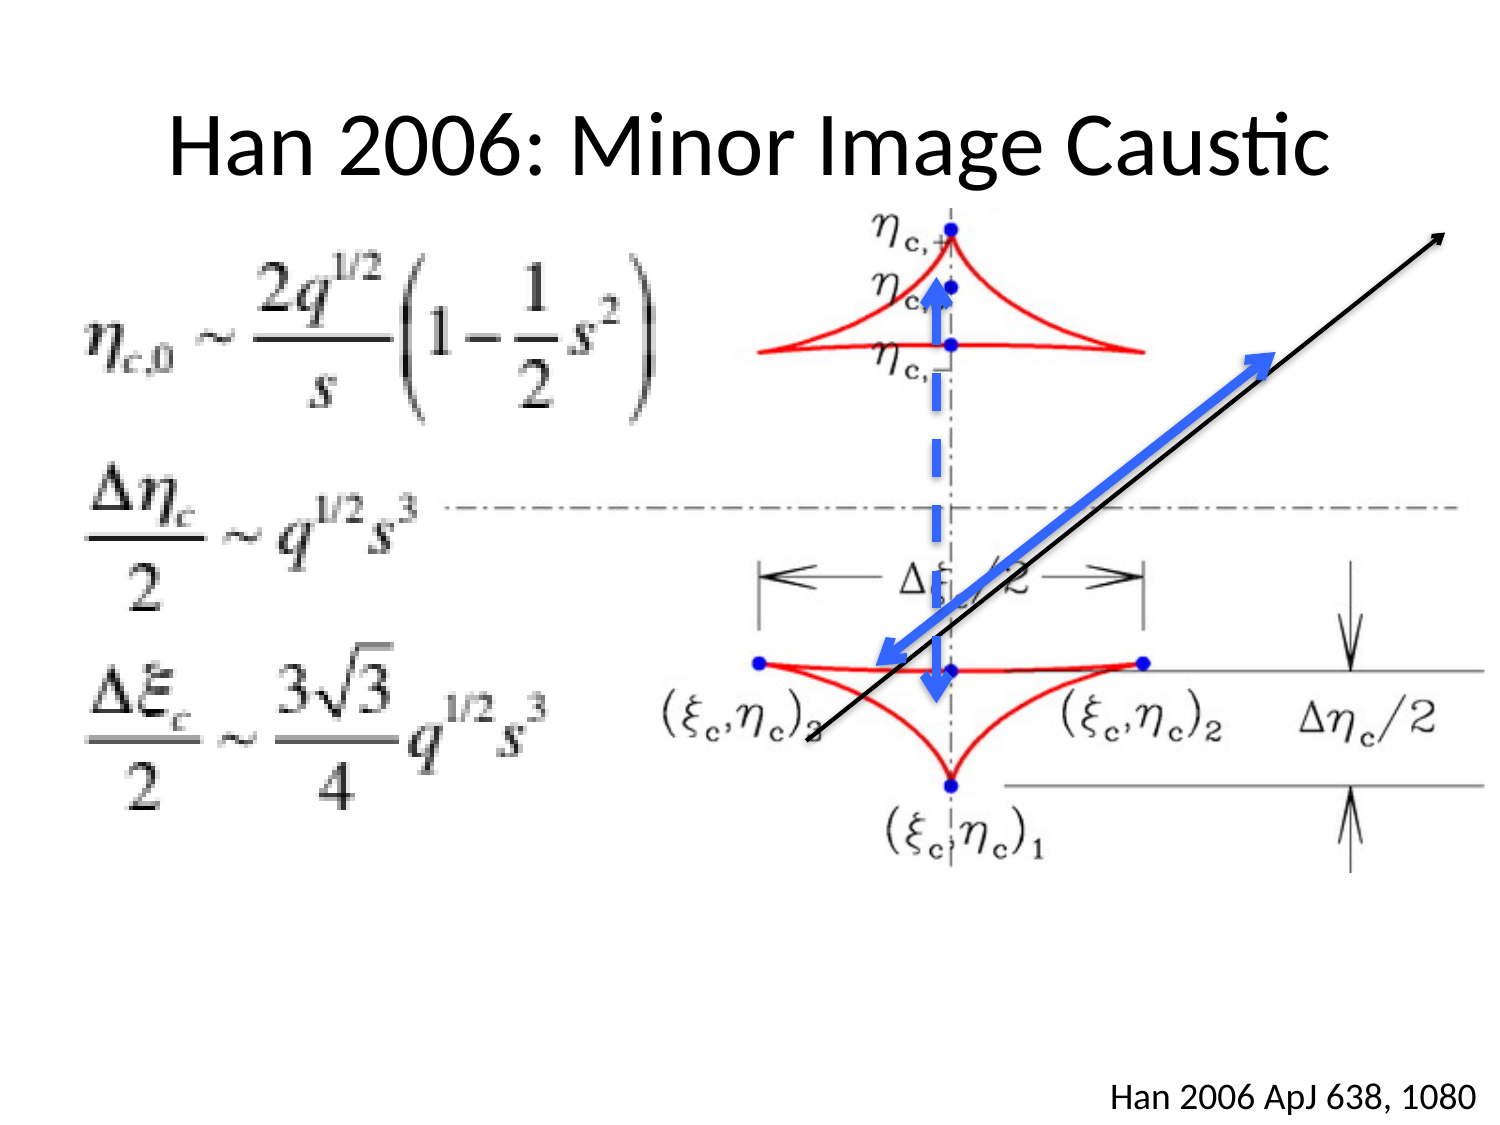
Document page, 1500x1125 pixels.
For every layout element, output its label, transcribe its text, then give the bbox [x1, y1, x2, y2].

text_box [875, 351, 932, 667]
picture [374, 208, 1500, 873]
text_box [806, 232, 1446, 742]
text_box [76, 235, 661, 820]
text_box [941, 351, 1276, 667]
title Han 2006: Minor Image Caustic [75, 45, 1425, 233]
text_box Han 2006 ApJ 638, 1080 [997, 1064, 1500, 1125]
